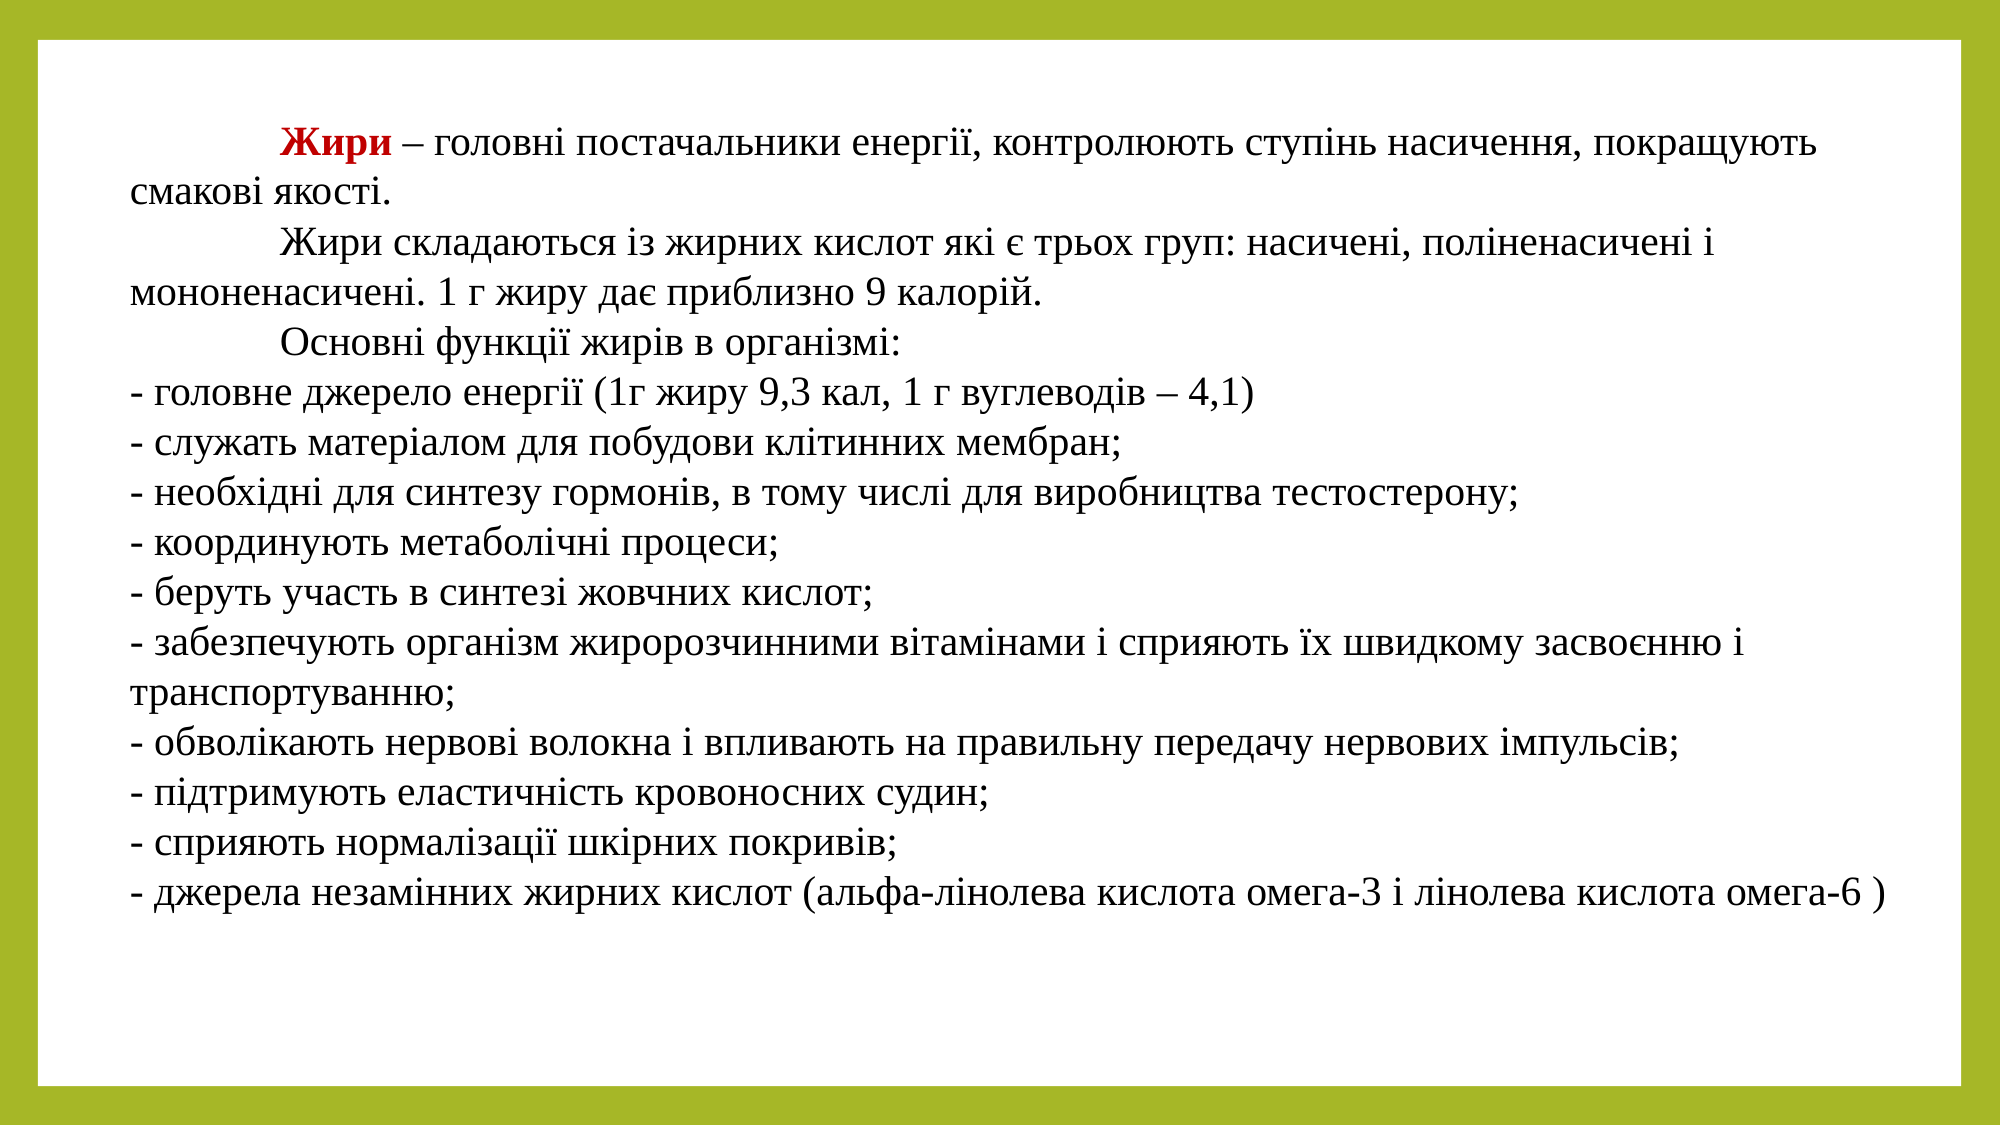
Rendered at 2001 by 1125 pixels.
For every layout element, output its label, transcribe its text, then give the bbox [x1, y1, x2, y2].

text_box Жири – головні постачальники енергії, контролюють ступінь насичення, покращують смакові якості. Жири складаються із жирних кислот які є трьох груп: насичені, поліненасичені і мононенасичені. 1 г жиру дає приблизно 9 калорій. Основні функції жирів в організмі: - головне джерело енергії (1г жиру 9,3 кал, 1 г вуглеводів – 4,1) - служать матеріалом для побудови клітинних мембран; - необхідні для синтезу гормонів, в тому числі для виробництва тестостерону; - координують метаболічні процеси; - беруть участь в синтезі жовчних кислот; - забезпечують організм жиророзчинними вітамінами і сприяють їх швидкому засвоєнню і транспортуванню; - обволікають нервові волокна і впливають на правильну передачу нервових імпульсів; - підтримують еластичність кровоносних судин; - сприяють нормалізації шкірних покривів; - джерела незамінних жирних кислот (альфа-лінолева кислота омега-3 і лінолева кислота омега-6 ) [115, 106, 1932, 922]
